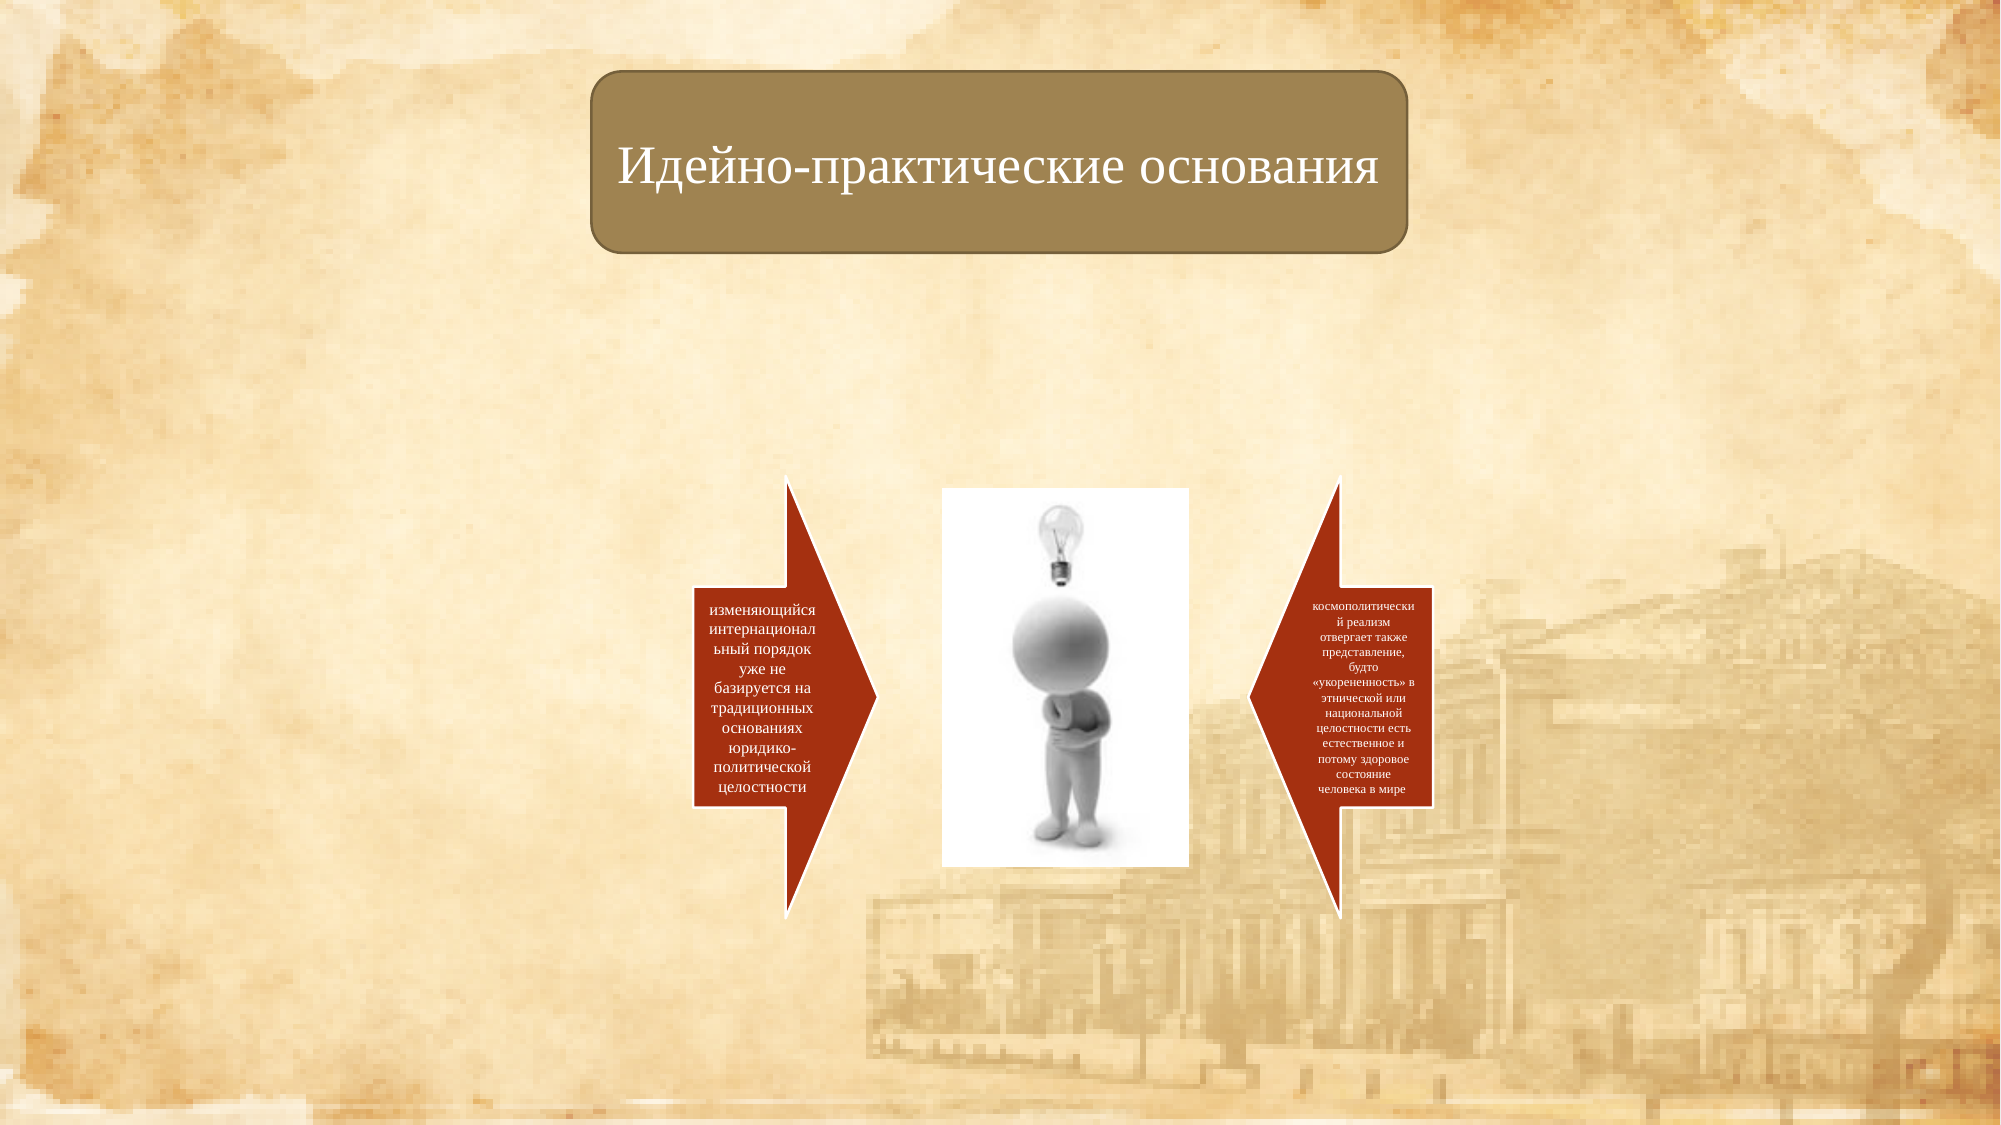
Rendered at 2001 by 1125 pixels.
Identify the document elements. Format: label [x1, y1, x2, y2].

picture [0, 0, 2001, 1125]
text_box [178, 326, 1948, 1068]
